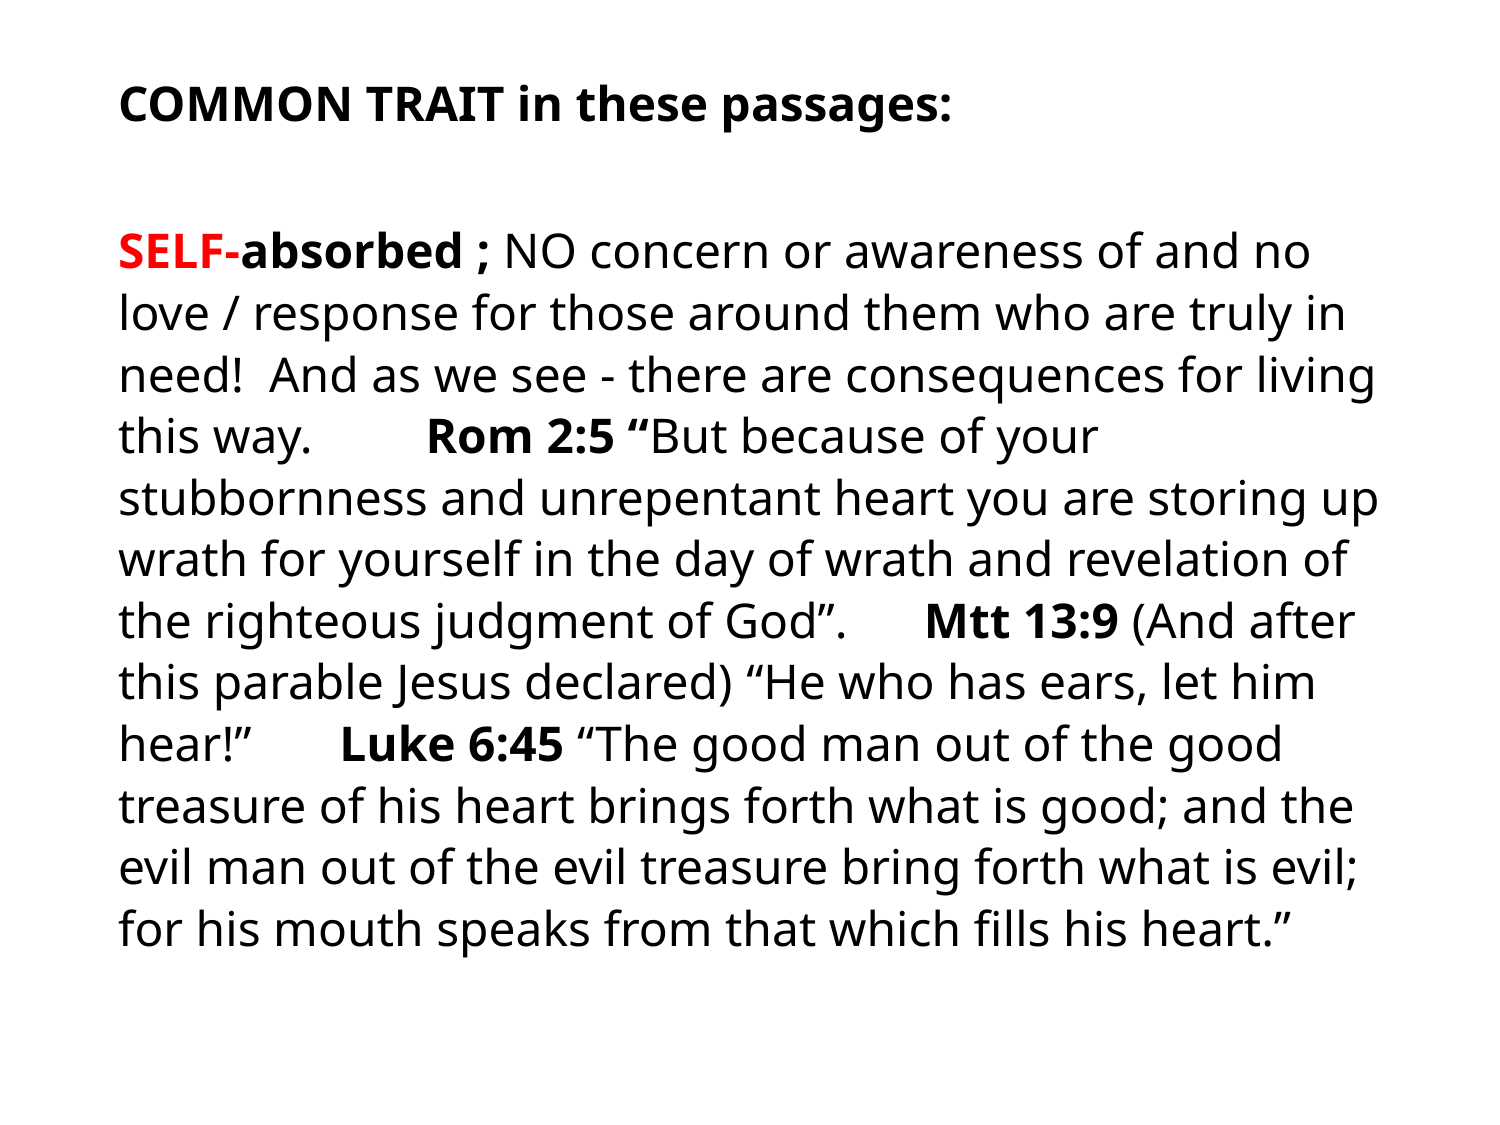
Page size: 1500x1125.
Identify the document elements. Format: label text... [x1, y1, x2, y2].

list COMMON TRAIT in these passages: SELF-absorbed ; NO concern or awareness of and no love / response for those around them who are truly in need! And as we see - there are consequences for living this way. Rom 2:5 “But because of your stubbornness and unrepentant heart you are storing up wrath for yourself in the day of wrath and revelation of the righteous judgment of God”. Mtt 13:9 (And after this parable Jesus declared) “He who has ears, let him hear!” Luke 6:45 “The good man out of the good treasure of his heart brings forth what is good; and the evil man out of the evil treasure bring forth what is evil; for his mouth speaks from that which fills his heart.” [103, 62, 1397, 1029]
